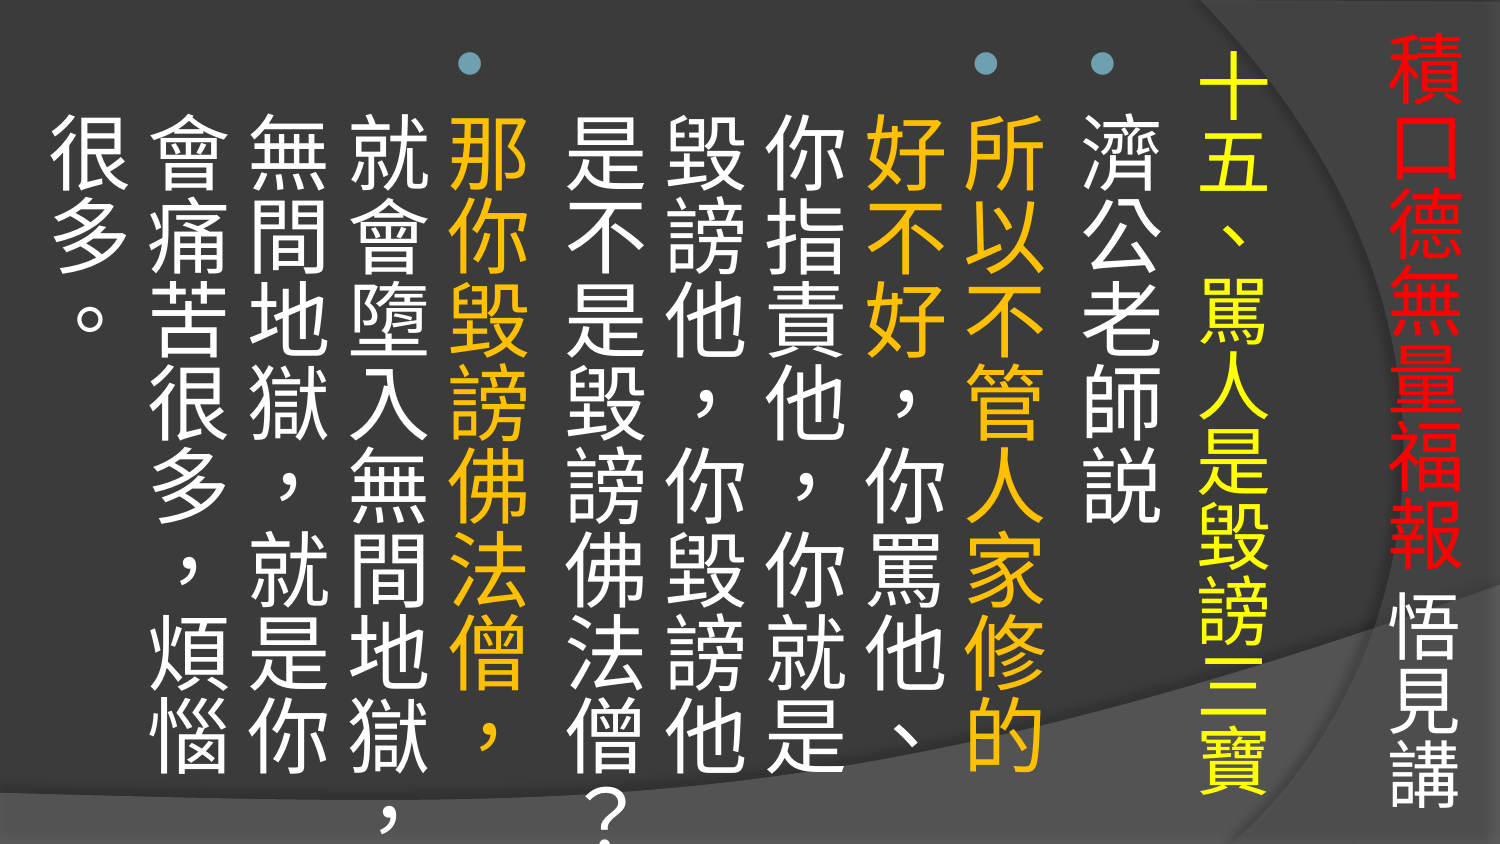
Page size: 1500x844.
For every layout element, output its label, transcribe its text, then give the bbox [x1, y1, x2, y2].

title 積口德無量福報 悟見講 [1364, 21, 1483, 820]
list 十五、駡人是毀謗三寶 濟公老師説 所以不管人家修的好不好，你罵他、你指責他，你就是毀謗他，你毀謗他是不是毀謗佛法僧？ 那你毀謗佛法僧，就會墮入無間地獄，無間地獄，就是你會痛苦很多，煩惱很多。 [29, 27, 1365, 820]
